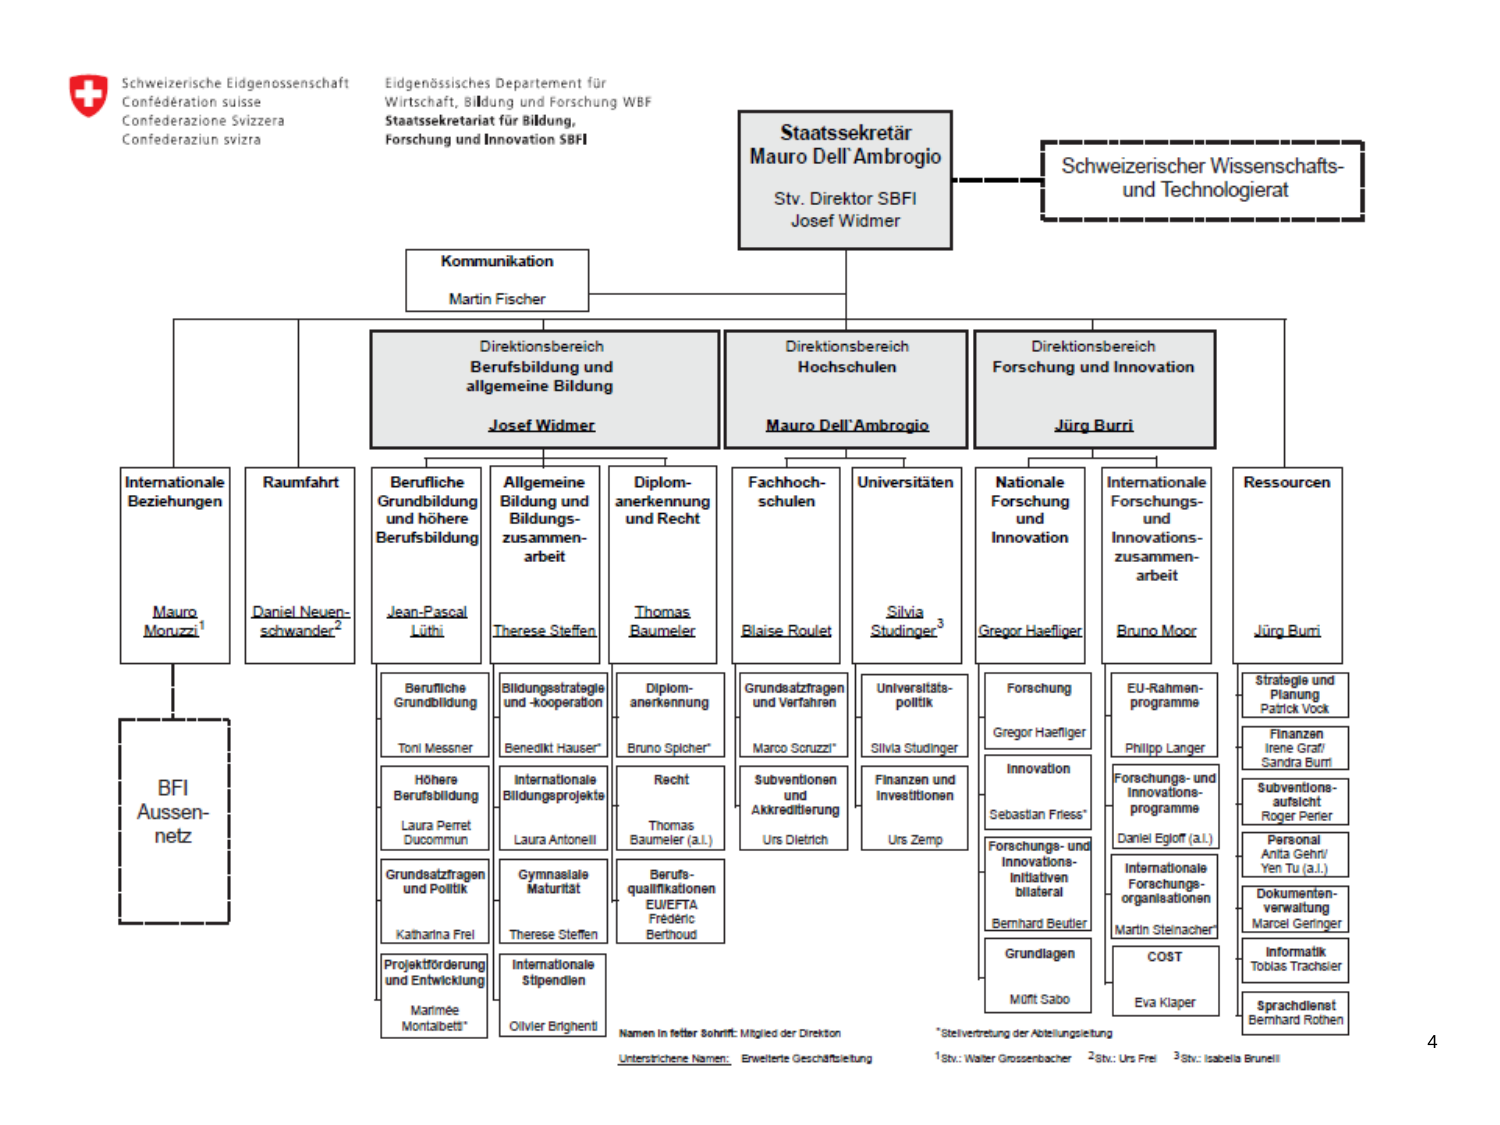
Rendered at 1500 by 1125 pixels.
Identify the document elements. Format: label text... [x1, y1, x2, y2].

slide_number 4 [1086, 1019, 1454, 1080]
picture [52, 66, 1412, 1069]
